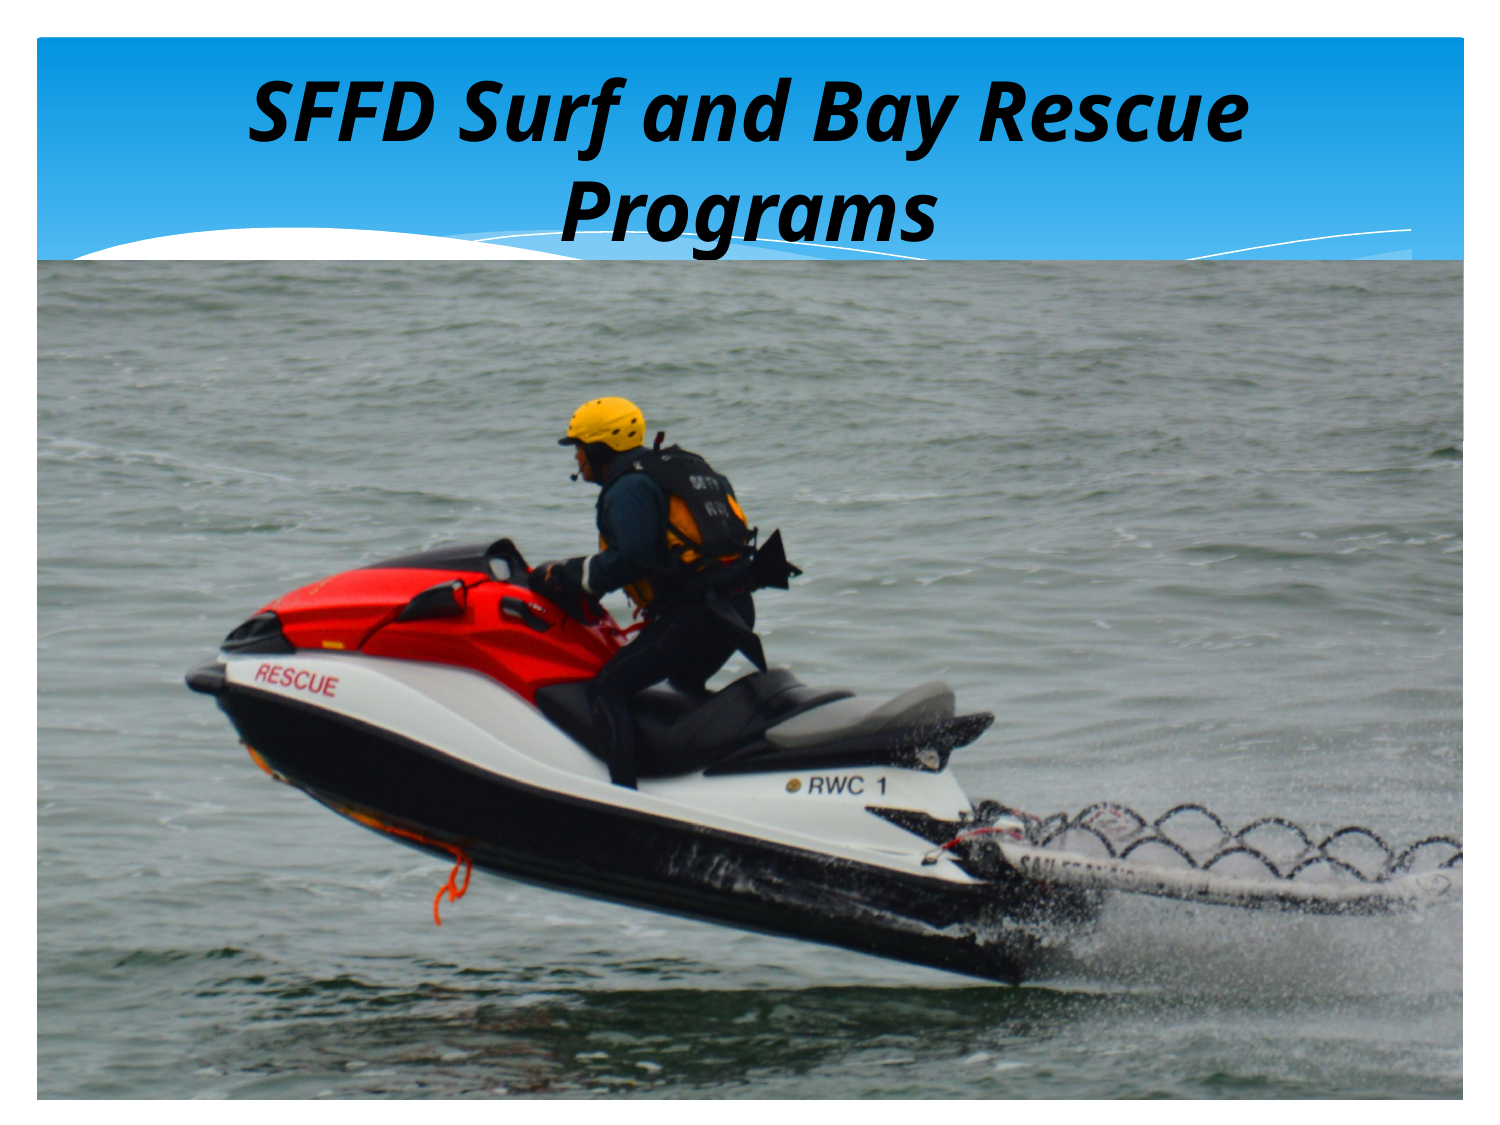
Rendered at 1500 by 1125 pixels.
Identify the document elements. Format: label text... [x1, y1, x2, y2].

title SFFD Surf and Bay Rescue Programs [75, 55, 1425, 259]
picture [37, 260, 1463, 1101]
